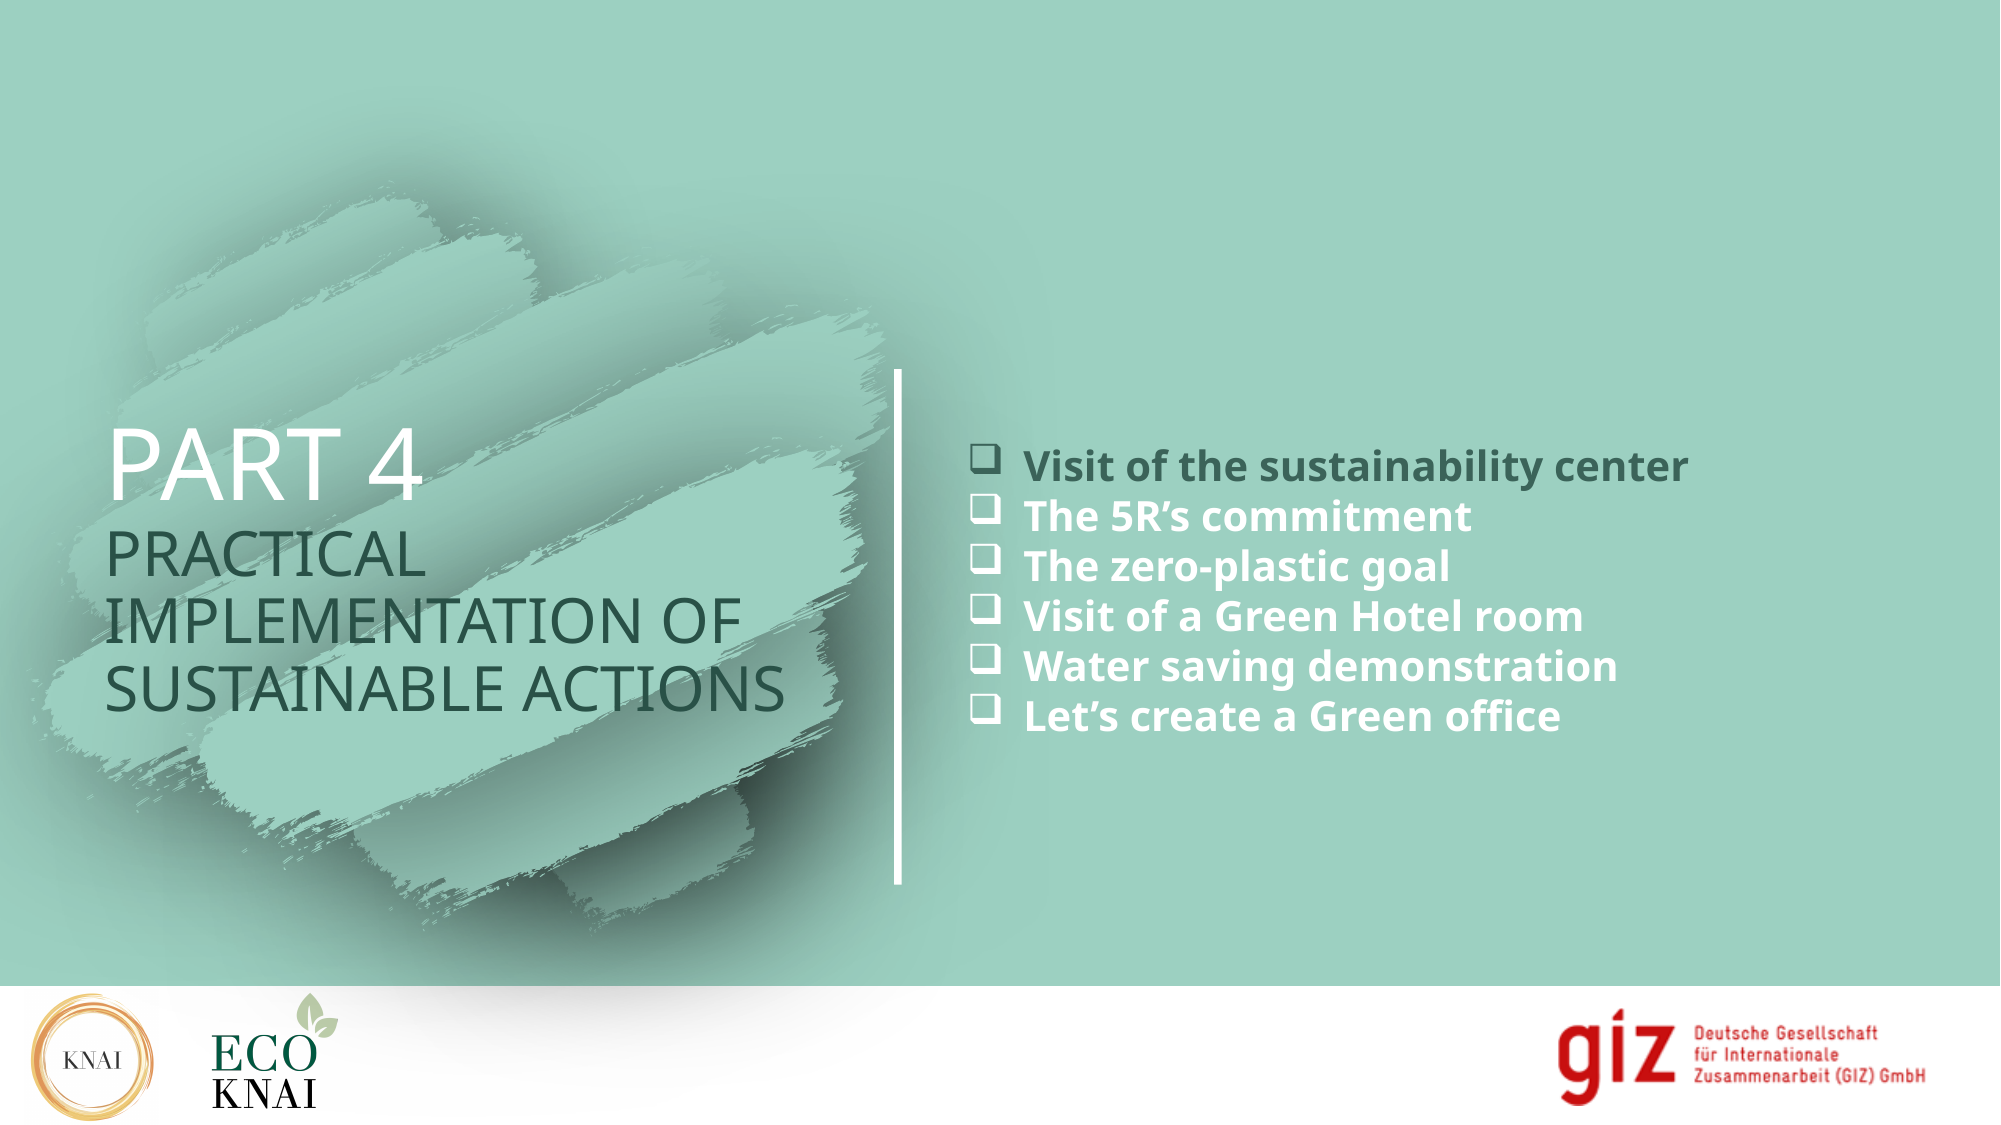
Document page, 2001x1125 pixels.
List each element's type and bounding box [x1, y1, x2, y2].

picture [24, 989, 159, 1125]
picture [1557, 1008, 1927, 1106]
picture [173, 989, 365, 1125]
text_box [112, 80, 1888, 284]
text_box [0, 224, 940, 906]
text_box [104, 369, 1968, 885]
